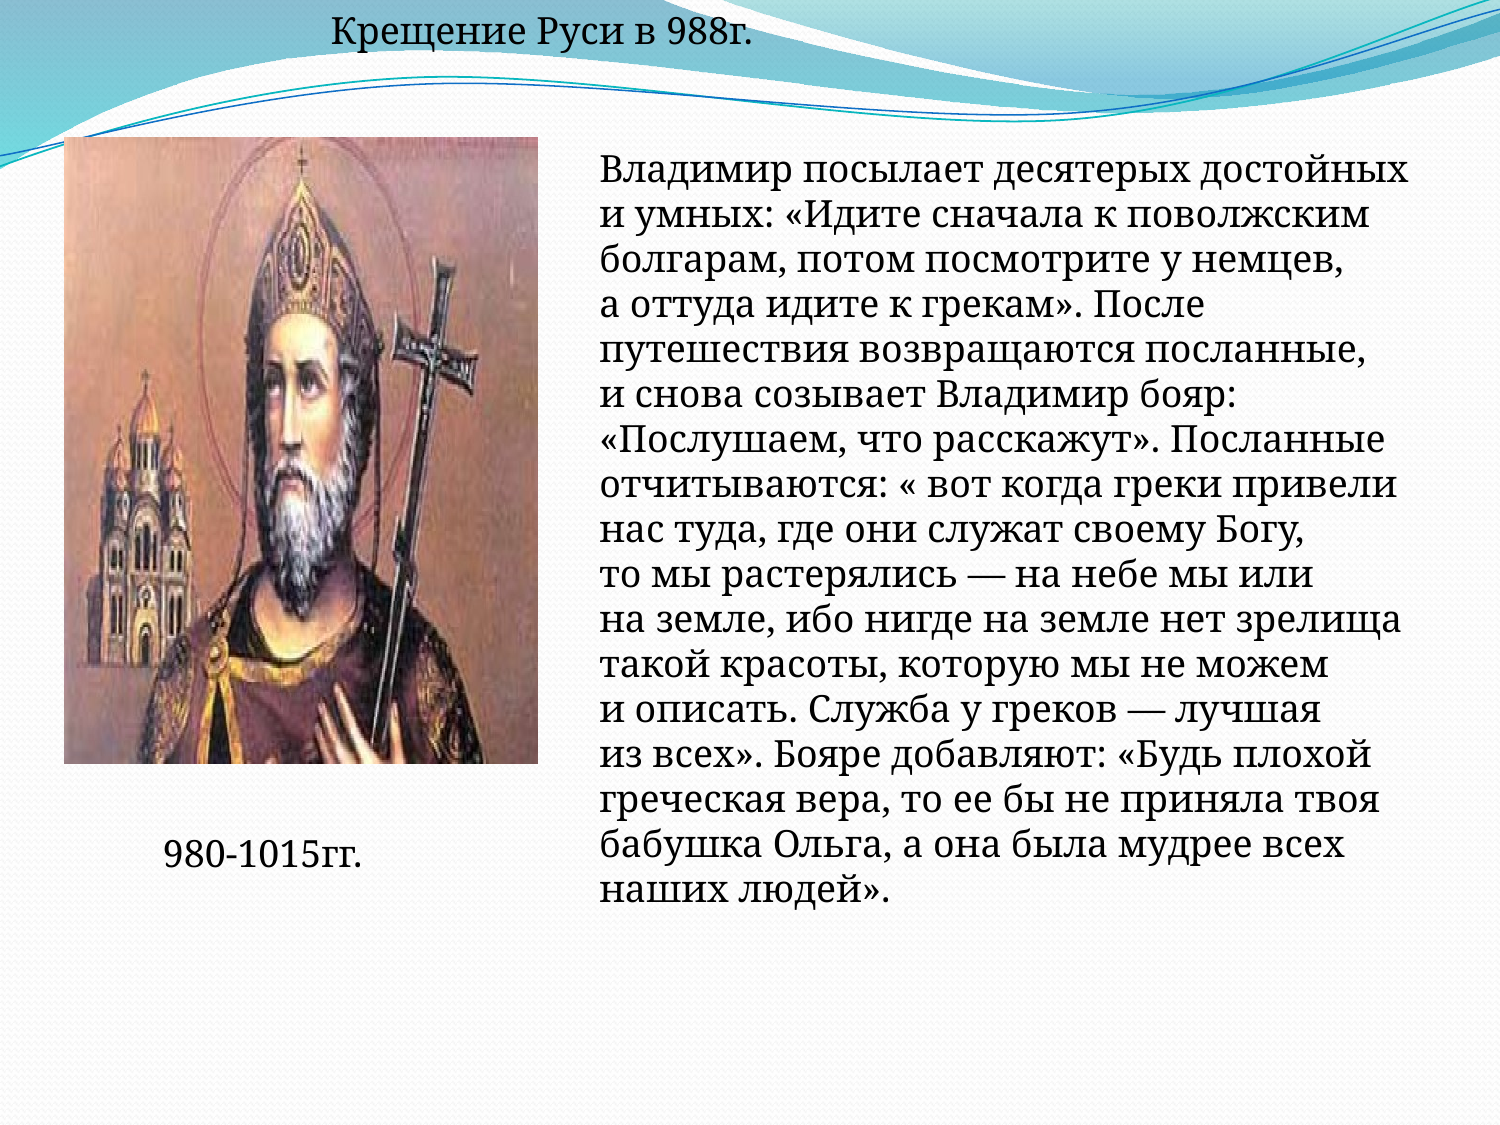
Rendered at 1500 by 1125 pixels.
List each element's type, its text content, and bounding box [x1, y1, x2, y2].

text_box Владимир посылает десятерых достойных и умных: «Идите сначала к поволжским болгарам, потом посмотрите у немцев, а оттуда идите к грекам». После путешествия возвращаются посланные, и снова созывает Владимир бояр: «Послушаем, что расскажут». Посланные отчитываются: « вот когда греки привели нас туда, где они служат своему Богу, то мы растерялись — на небе мы или на земле, ибо нигде на земле нет зрелища такой красоты, которую мы не можем и описать. Служба у греков — лучшая из всех». Бояре добавляют: «Будь плохой греческая вера, то ее бы не приняла твоя бабушка Ольга, а она была мудрее всех наших людей». [584, 137, 1447, 917]
text_box Крещение Руси в 988г. [306, 0, 769, 60]
text_box 980-1015гг. [148, 822, 378, 882]
picture [64, 136, 538, 764]
